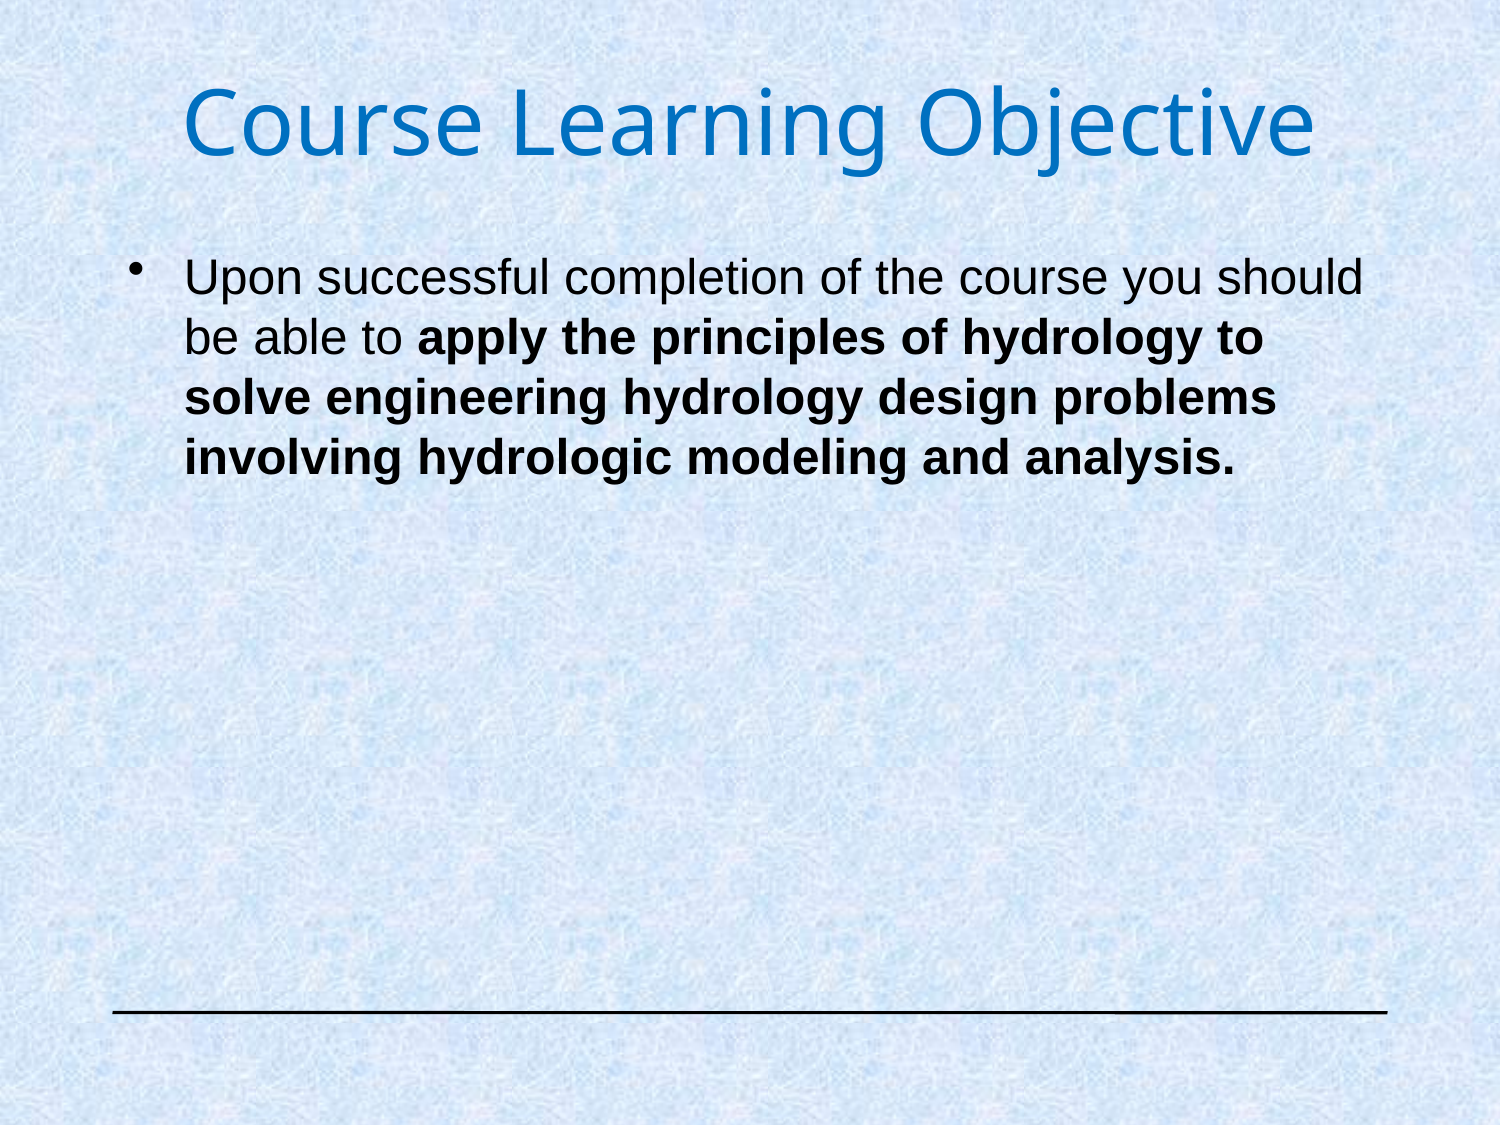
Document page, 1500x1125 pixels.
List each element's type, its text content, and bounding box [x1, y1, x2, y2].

title Course Learning Objective [112, 49, 1388, 188]
picture [0, 0, 1500, 1125]
list Upon successful completion of the course you should be able to apply the principles of hydrology to solve engineering hydrology design problems involving hydrologic modeling and analysis. [112, 237, 1388, 988]
